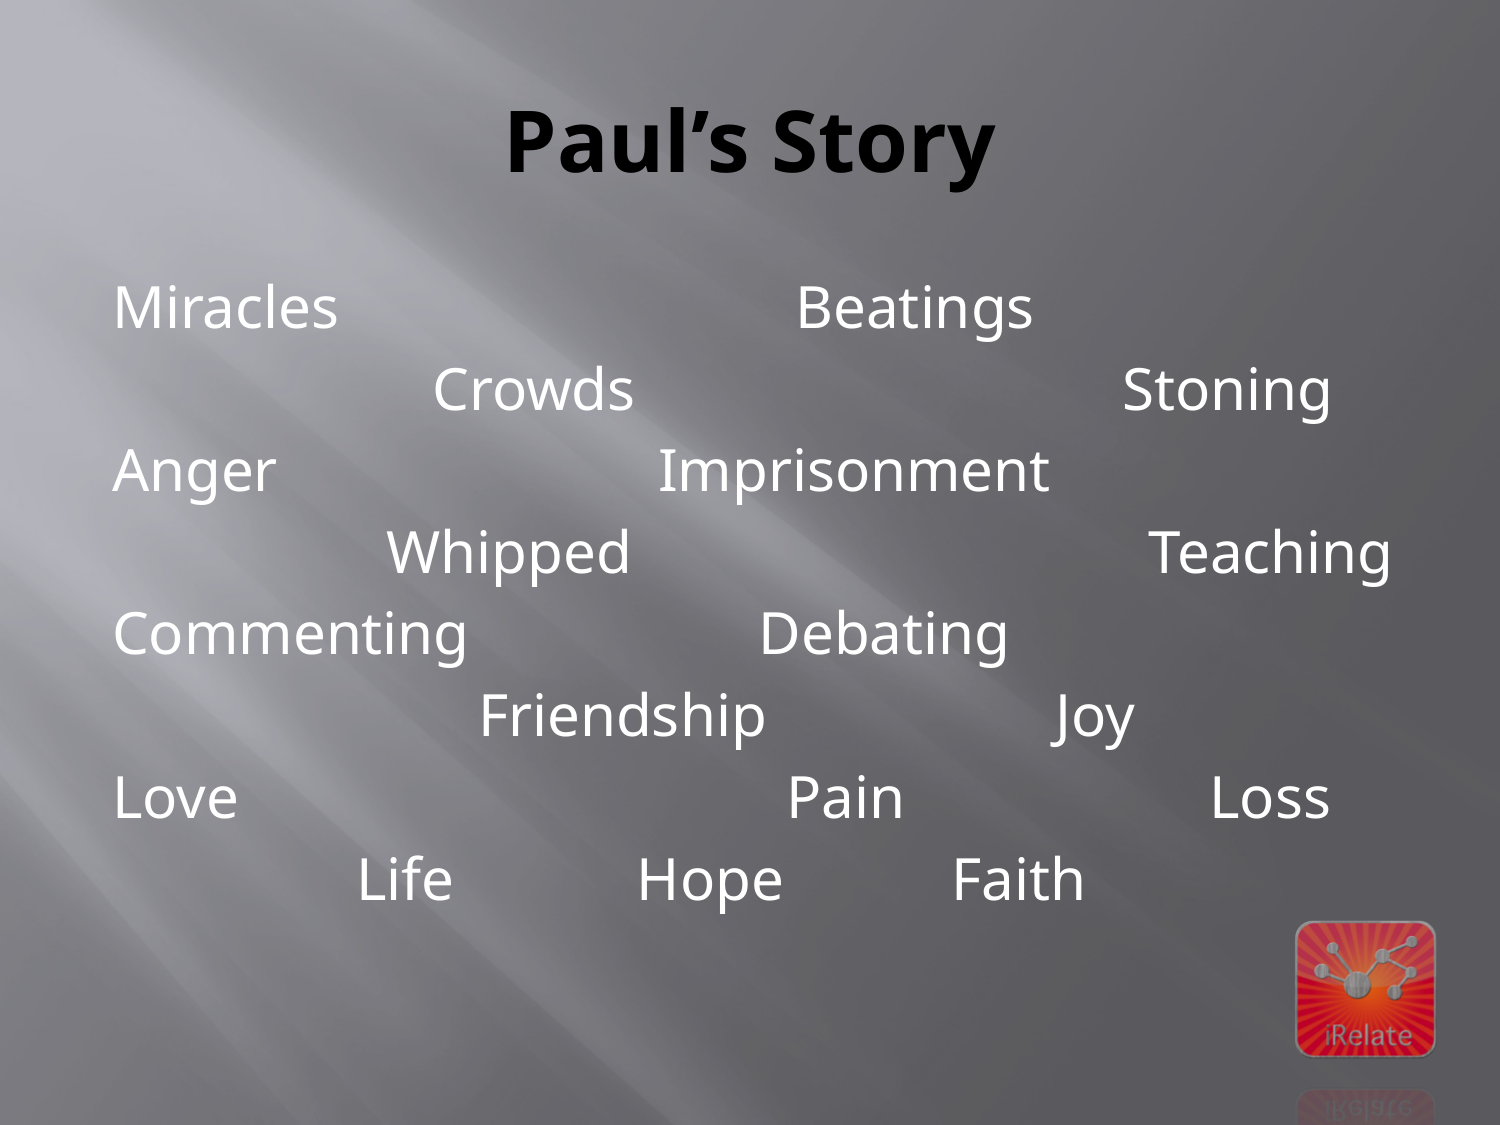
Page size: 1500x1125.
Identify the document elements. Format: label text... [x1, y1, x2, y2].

picture [1290, 916, 1443, 1125]
title Paul’s Story [75, 45, 1425, 233]
list Miracles Beatings Crowds Stoning Anger Imprisonment Whipped Teaching Commenting Debating Friendship Joy Love Pain Loss Life Hope Faith [75, 262, 1425, 1035]
